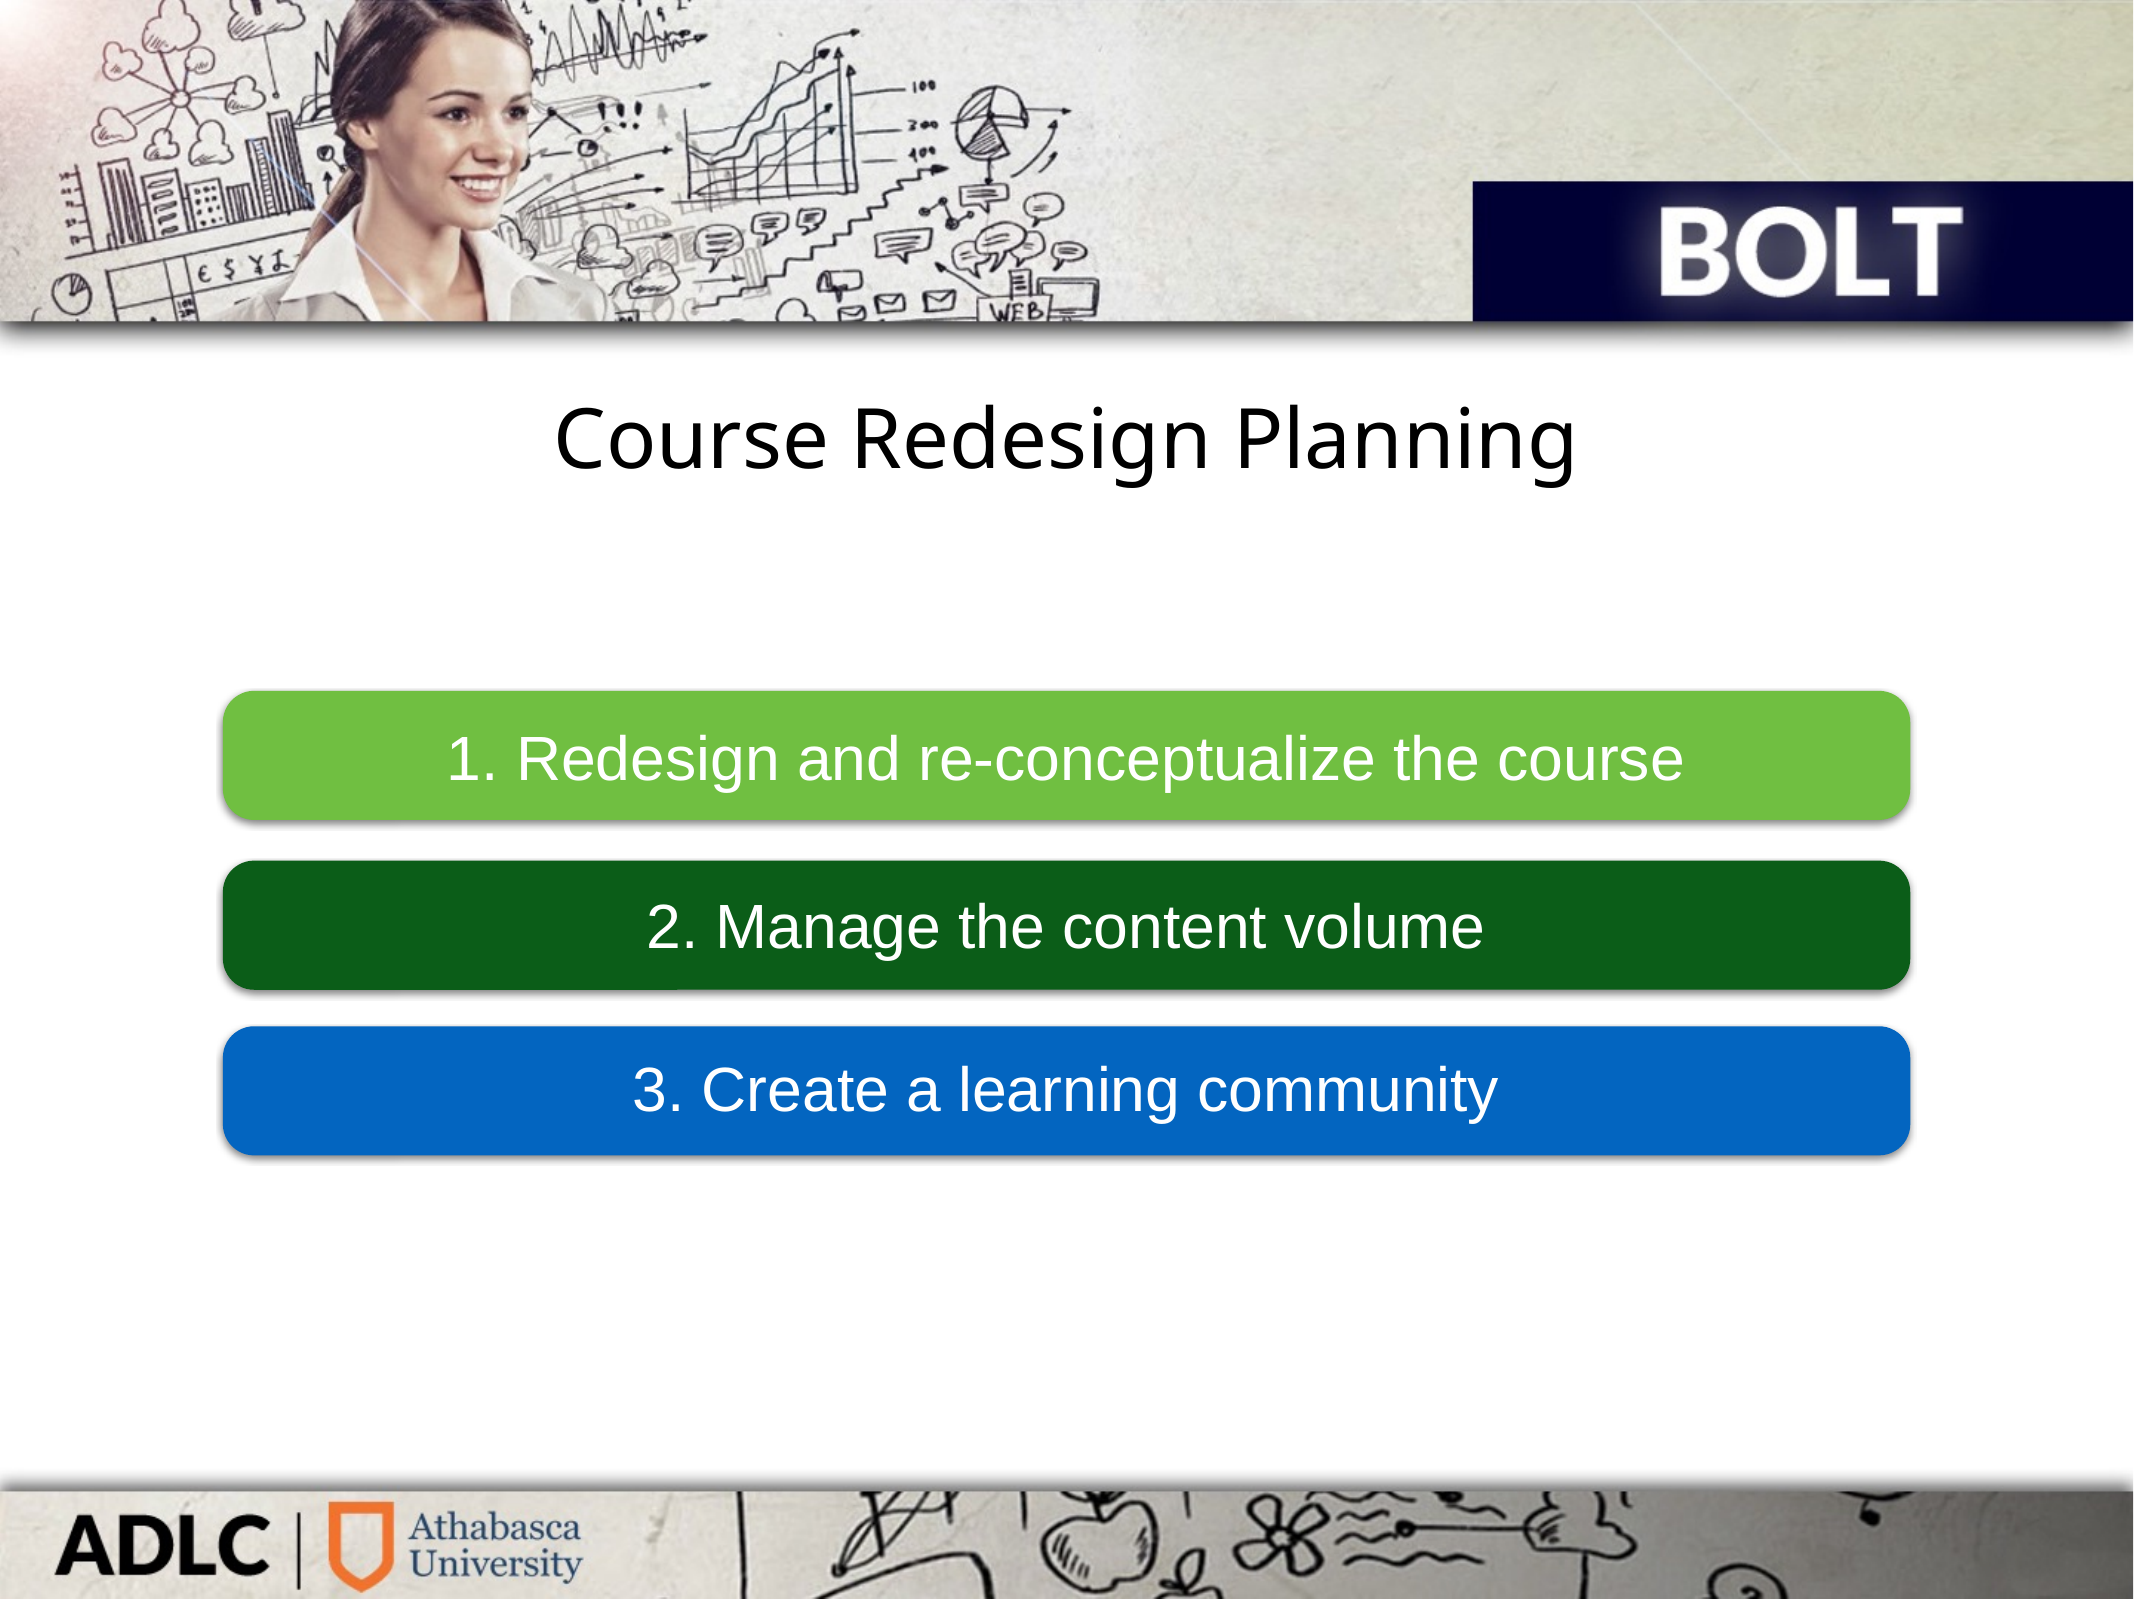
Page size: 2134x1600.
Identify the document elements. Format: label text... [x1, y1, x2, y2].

text_box [222, 1026, 1911, 1156]
text_box Course Redesign Planning [553, 386, 1580, 486]
picture [0, 0, 2134, 375]
text_box [222, 690, 1911, 820]
text_box [222, 860, 1911, 990]
text_box 3. Create a learning community [624, 1040, 1509, 1133]
text_box 2. Manage the content volume [638, 877, 1495, 969]
text_box 1. Redesign and re-conceptualize the course [438, 709, 1695, 802]
picture [0, 1438, 2134, 1599]
